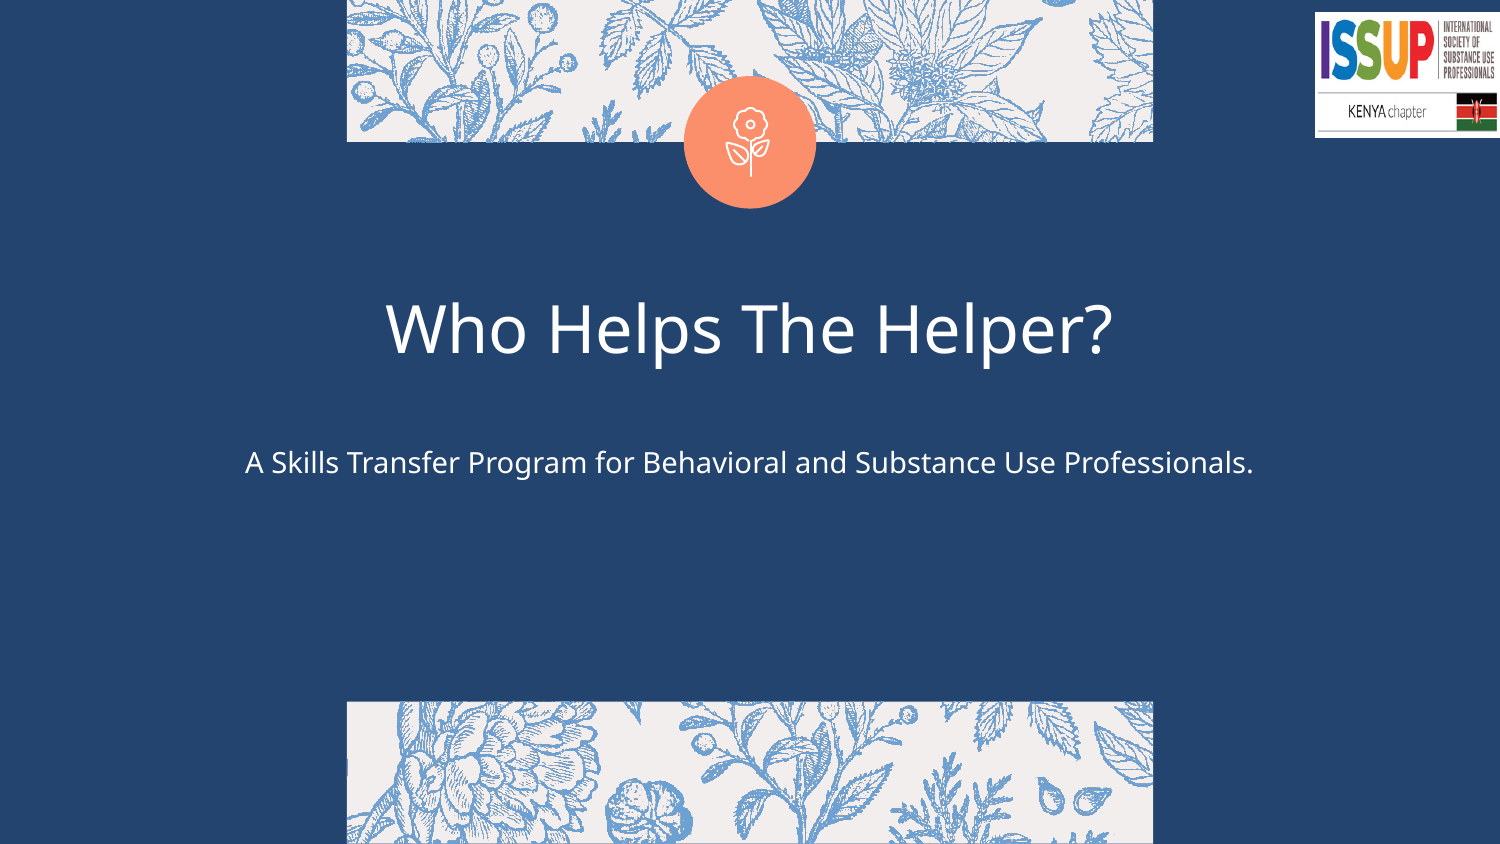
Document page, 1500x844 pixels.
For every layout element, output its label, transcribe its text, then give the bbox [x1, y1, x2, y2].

title Who Helps The Helper? A Skills Transfer Program for Behavioral and Substance Use Professionals. [190, 142, 1310, 702]
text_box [726, 107, 769, 177]
picture [1315, 12, 1500, 138]
picture [346, 702, 1154, 844]
picture [346, 0, 1154, 142]
